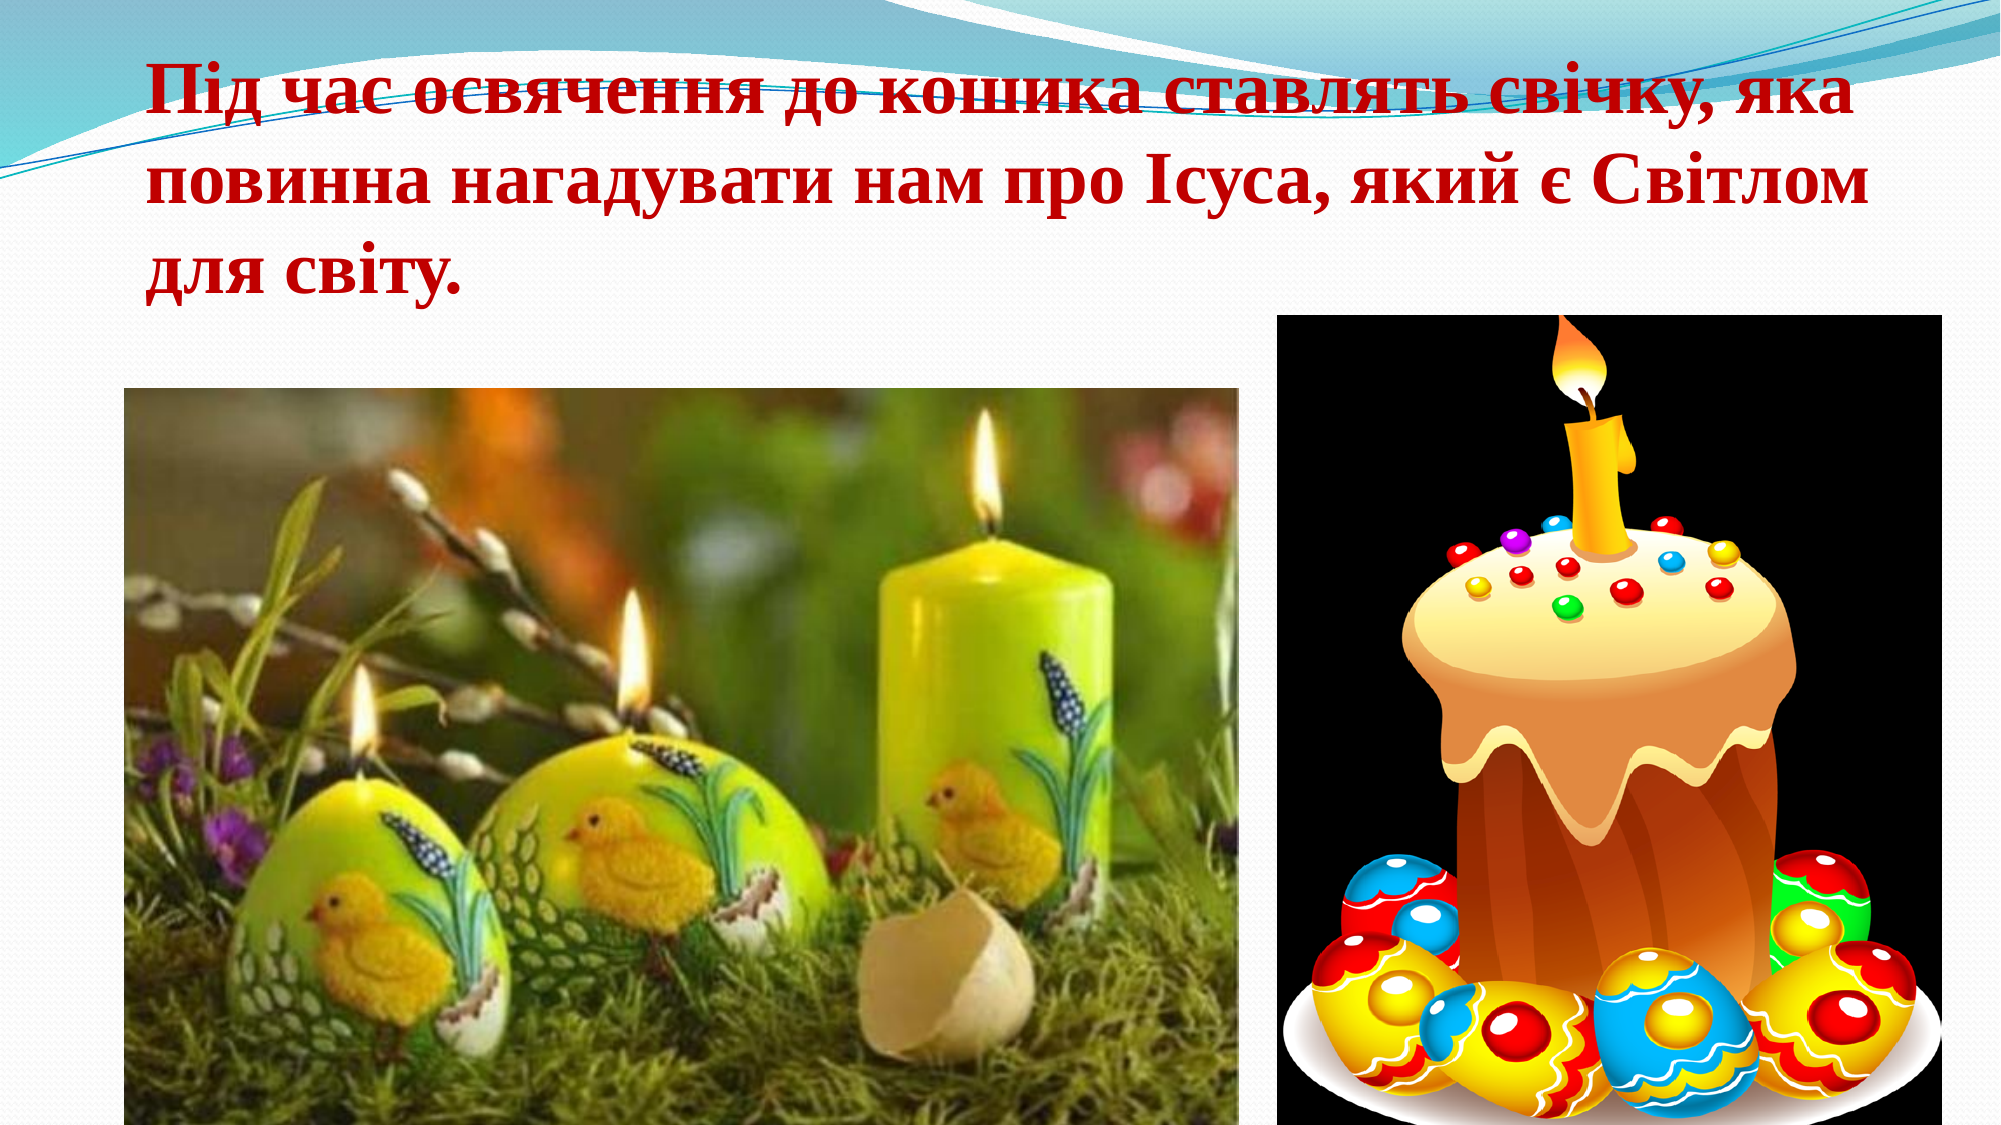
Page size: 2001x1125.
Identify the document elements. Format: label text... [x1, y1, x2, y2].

picture [1276, 315, 1942, 1125]
title Під час освячення до кошика ставлять свічку, яка повинна нагадувати нам про Ісуса, який є Світлом для світу. [145, 22, 1875, 409]
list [124, 388, 1239, 1125]
